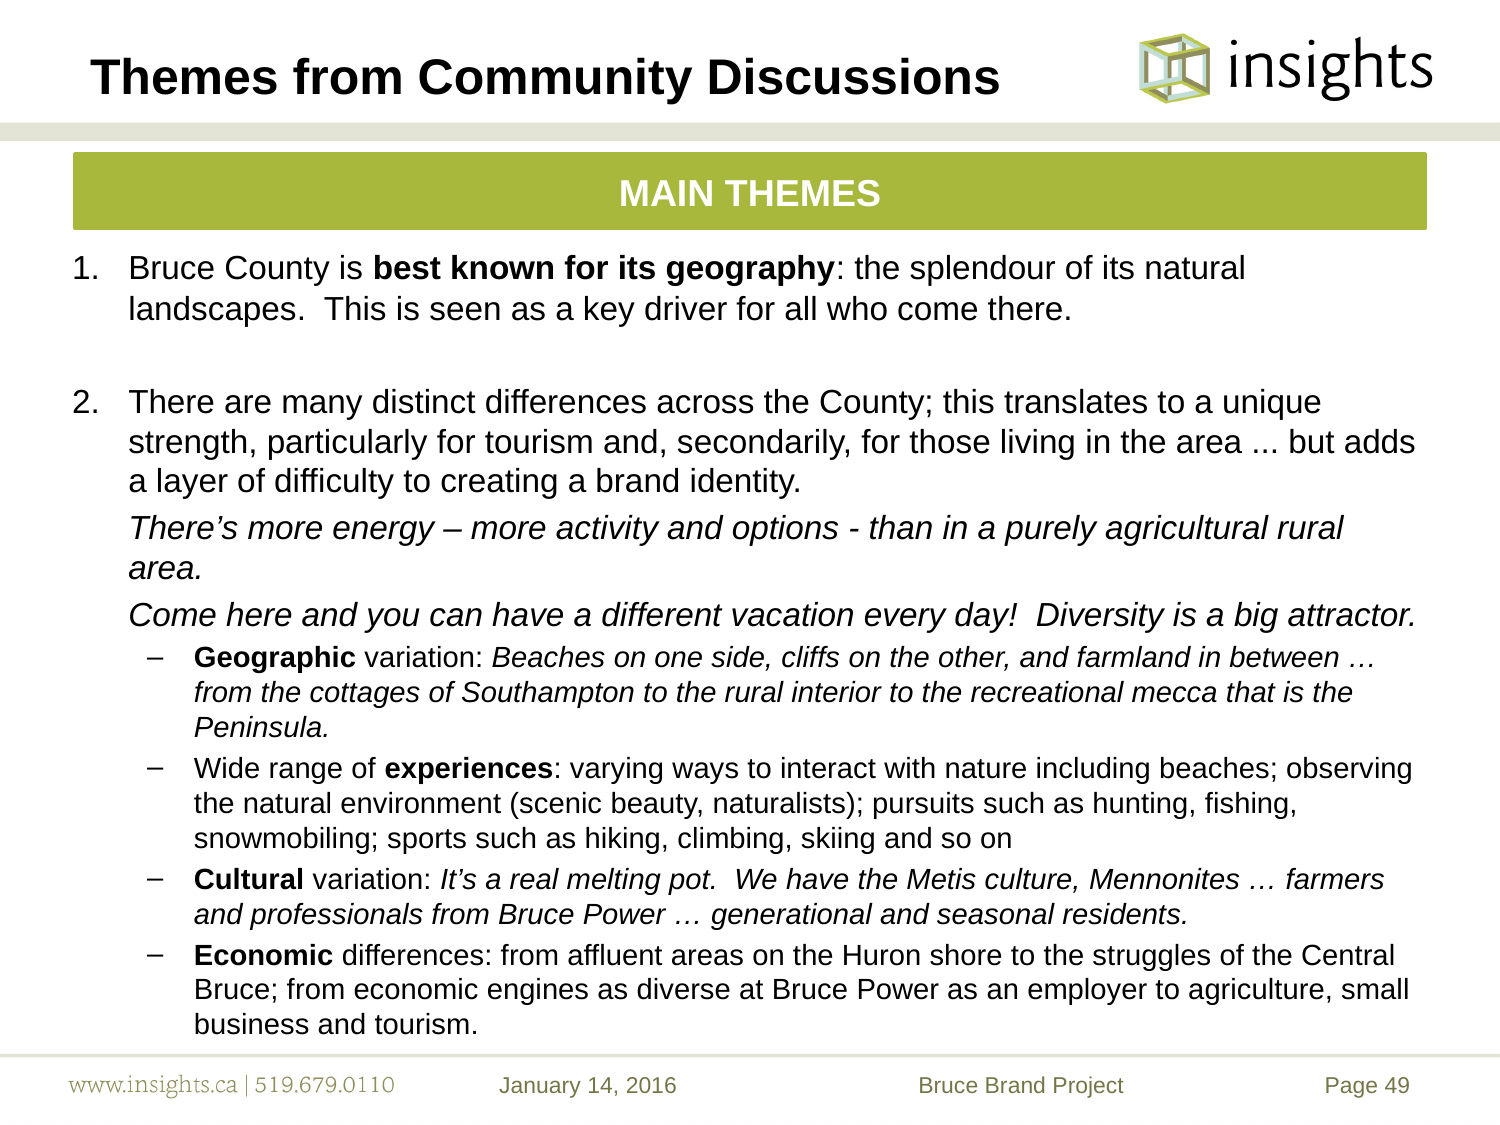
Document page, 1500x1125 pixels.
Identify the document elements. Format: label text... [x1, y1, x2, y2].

list Bruce County is best known for its geography: the splendour of its natural landscapes. This is seen as a key driver for all who come there. There are many distinct differences across the County; this translates to a unique strength, particularly for tourism and, secondarily, for those living in the area ... but adds a layer of difficulty to creating a brand identity. There’s more energy – more activity and options - than in a purely agricultural rural area. Come here and you can have a different vacation every day! Diversity is a big attractor. Geographic variation: Beaches on one side, cliffs on the other, and farmland in between … from the cottages of Southampton to the rural interior to the recreational mecca that is the Peninsula. Wide range of experiences: varying ways to interact with nature including beaches; observing the natural environment (scenic beauty, naturalists); pursuits such as hunting, fishing, snowmobiling; sports such as hiking, climbing, skiing and so on Cultural variation: It’s a real melting pot. We have the Metis culture, Mennonites … farmers and professionals from Bruce Power … generational and seasonal residents. Economic differences: from affluent areas on the Huron shore to the struggles of the Central Bruce; from economic engines as diverse at Bruce Power as an employer to agriculture, small business and tourism. [55, 237, 1439, 972]
slide_number 49 [1292, 1063, 1425, 1106]
list MAIN THEMES [73, 152, 1427, 230]
title Themes from Community Discussions [75, 35, 1075, 113]
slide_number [484, 1063, 747, 1106]
footer Bruce Brand Project [749, 1063, 1292, 1106]
picture [0, 0, 1500, 1125]
